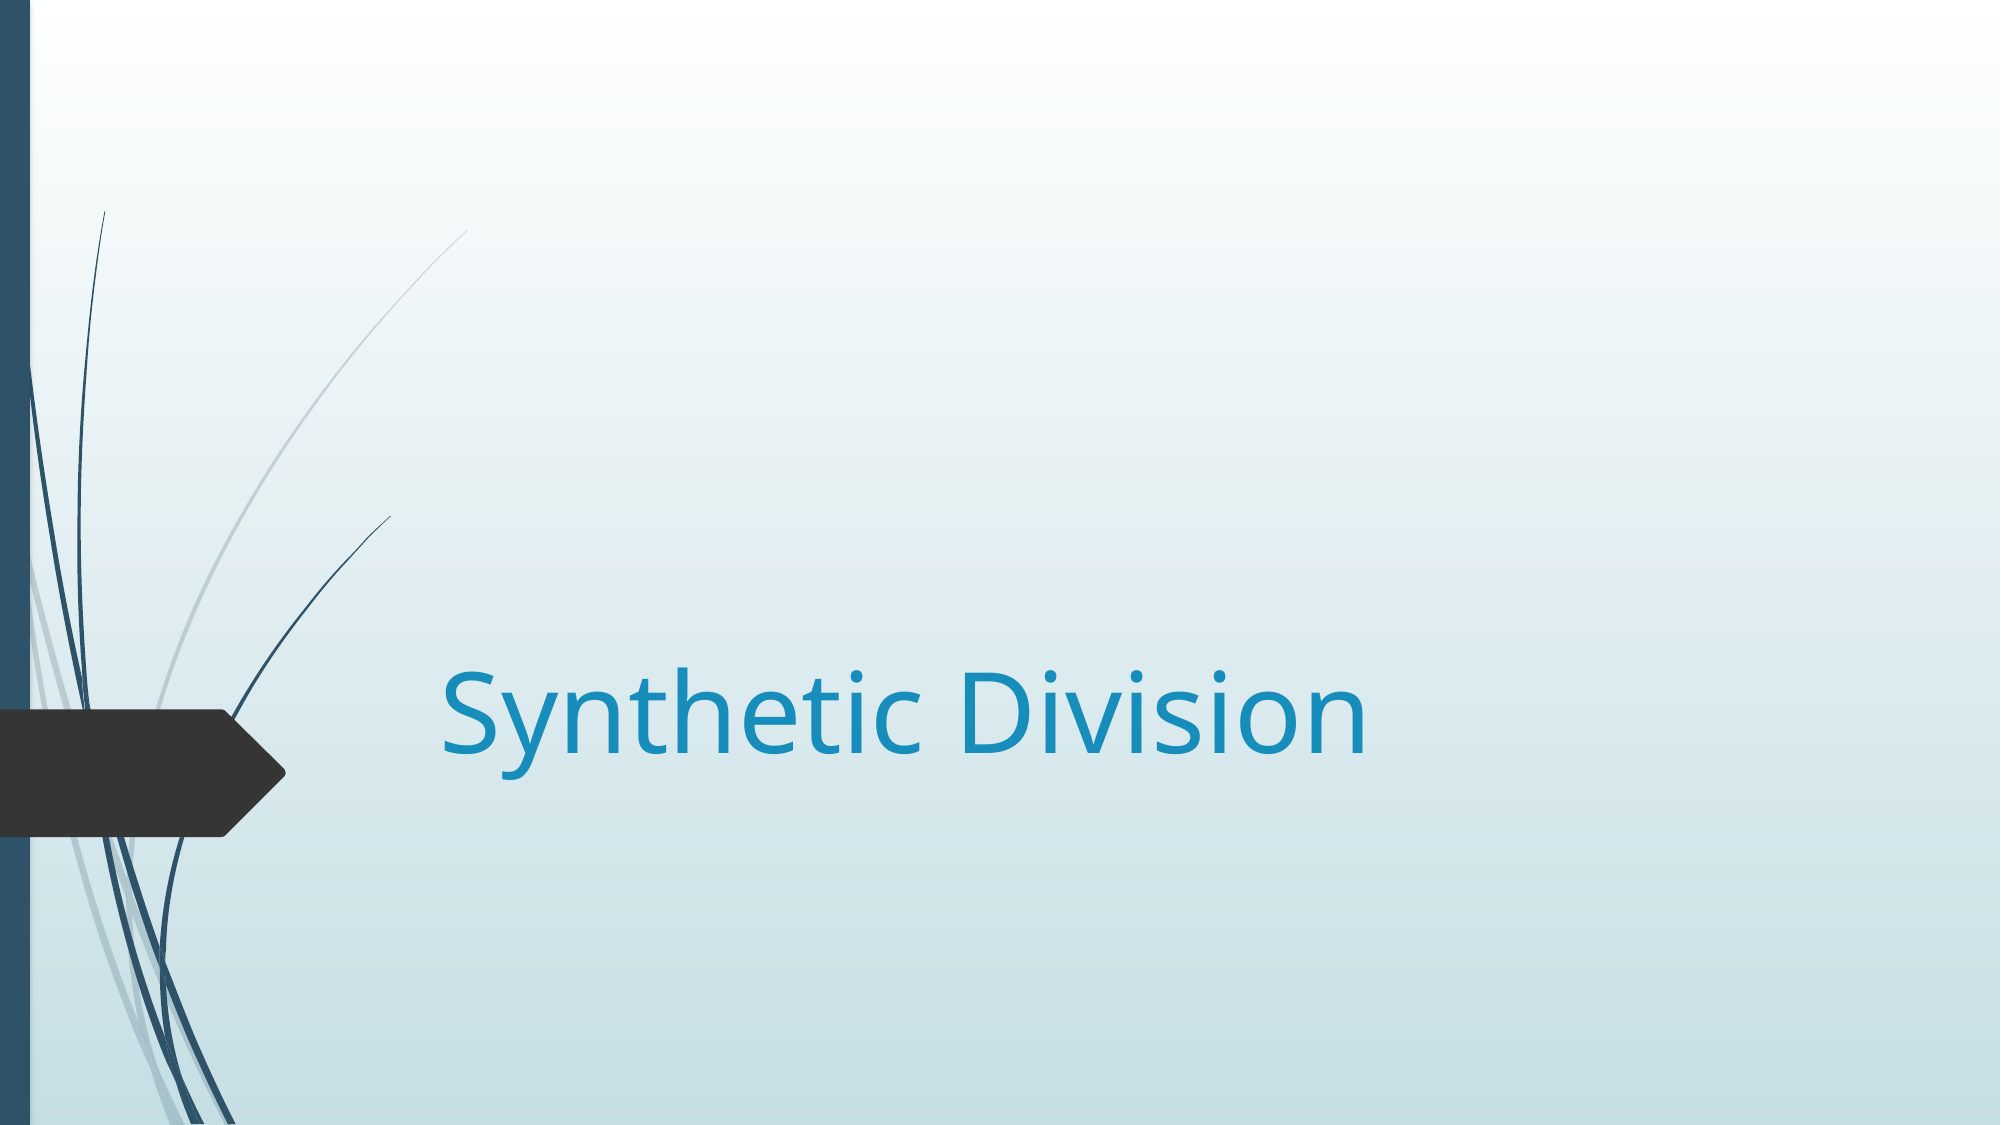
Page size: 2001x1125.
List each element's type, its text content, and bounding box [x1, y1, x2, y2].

title Synthetic Division [424, 412, 1888, 784]
